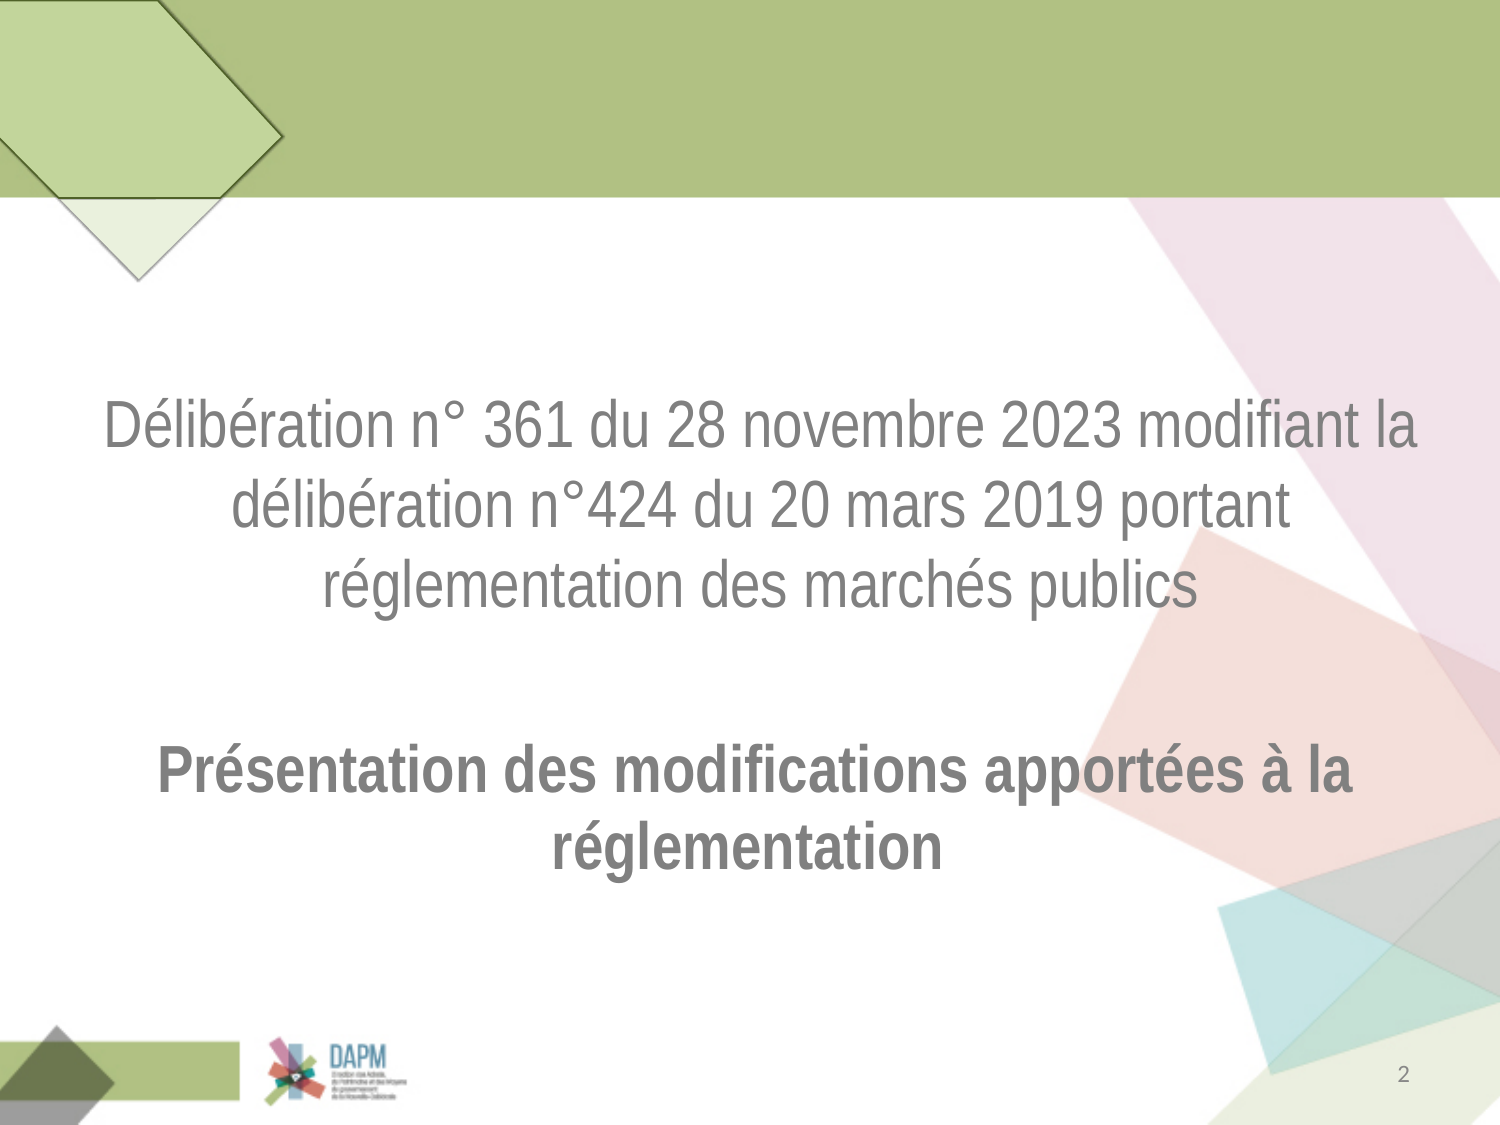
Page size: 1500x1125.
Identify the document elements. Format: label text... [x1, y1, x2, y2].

list Délibération n° 361 du 28 novembre 2023 modifiant la délibération n°424 du 20 mars 2019 portant réglementation des marchés publics [53, 302, 1471, 629]
slide_number 2 [1074, 1042, 1425, 1103]
picture [0, 0, 1500, 1125]
title Présentation des modifications apportées à la réglementation [118, 722, 1394, 947]
